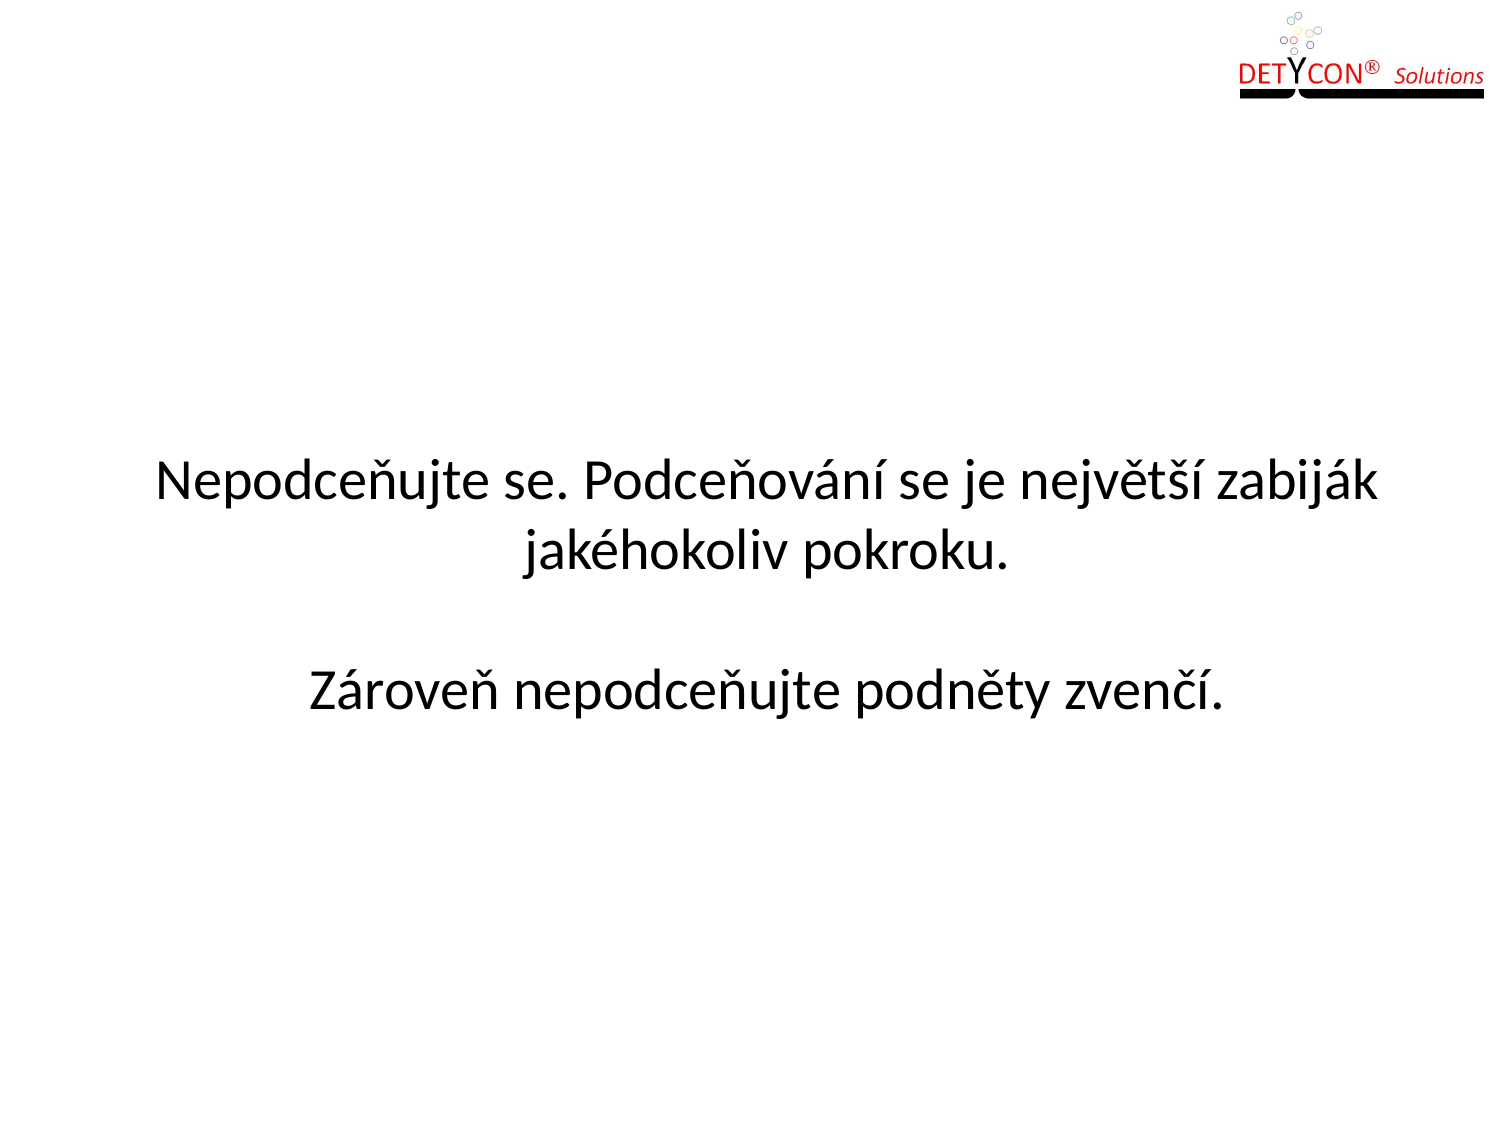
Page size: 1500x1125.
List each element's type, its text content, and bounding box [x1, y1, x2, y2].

picture [1218, 11, 1500, 99]
text_box Nepodceňujte se. Podceňování se je největší zabiják jakéhokoliv pokroku. Zároveň nepodceňujte podněty zvenčí. [58, 433, 1477, 729]
